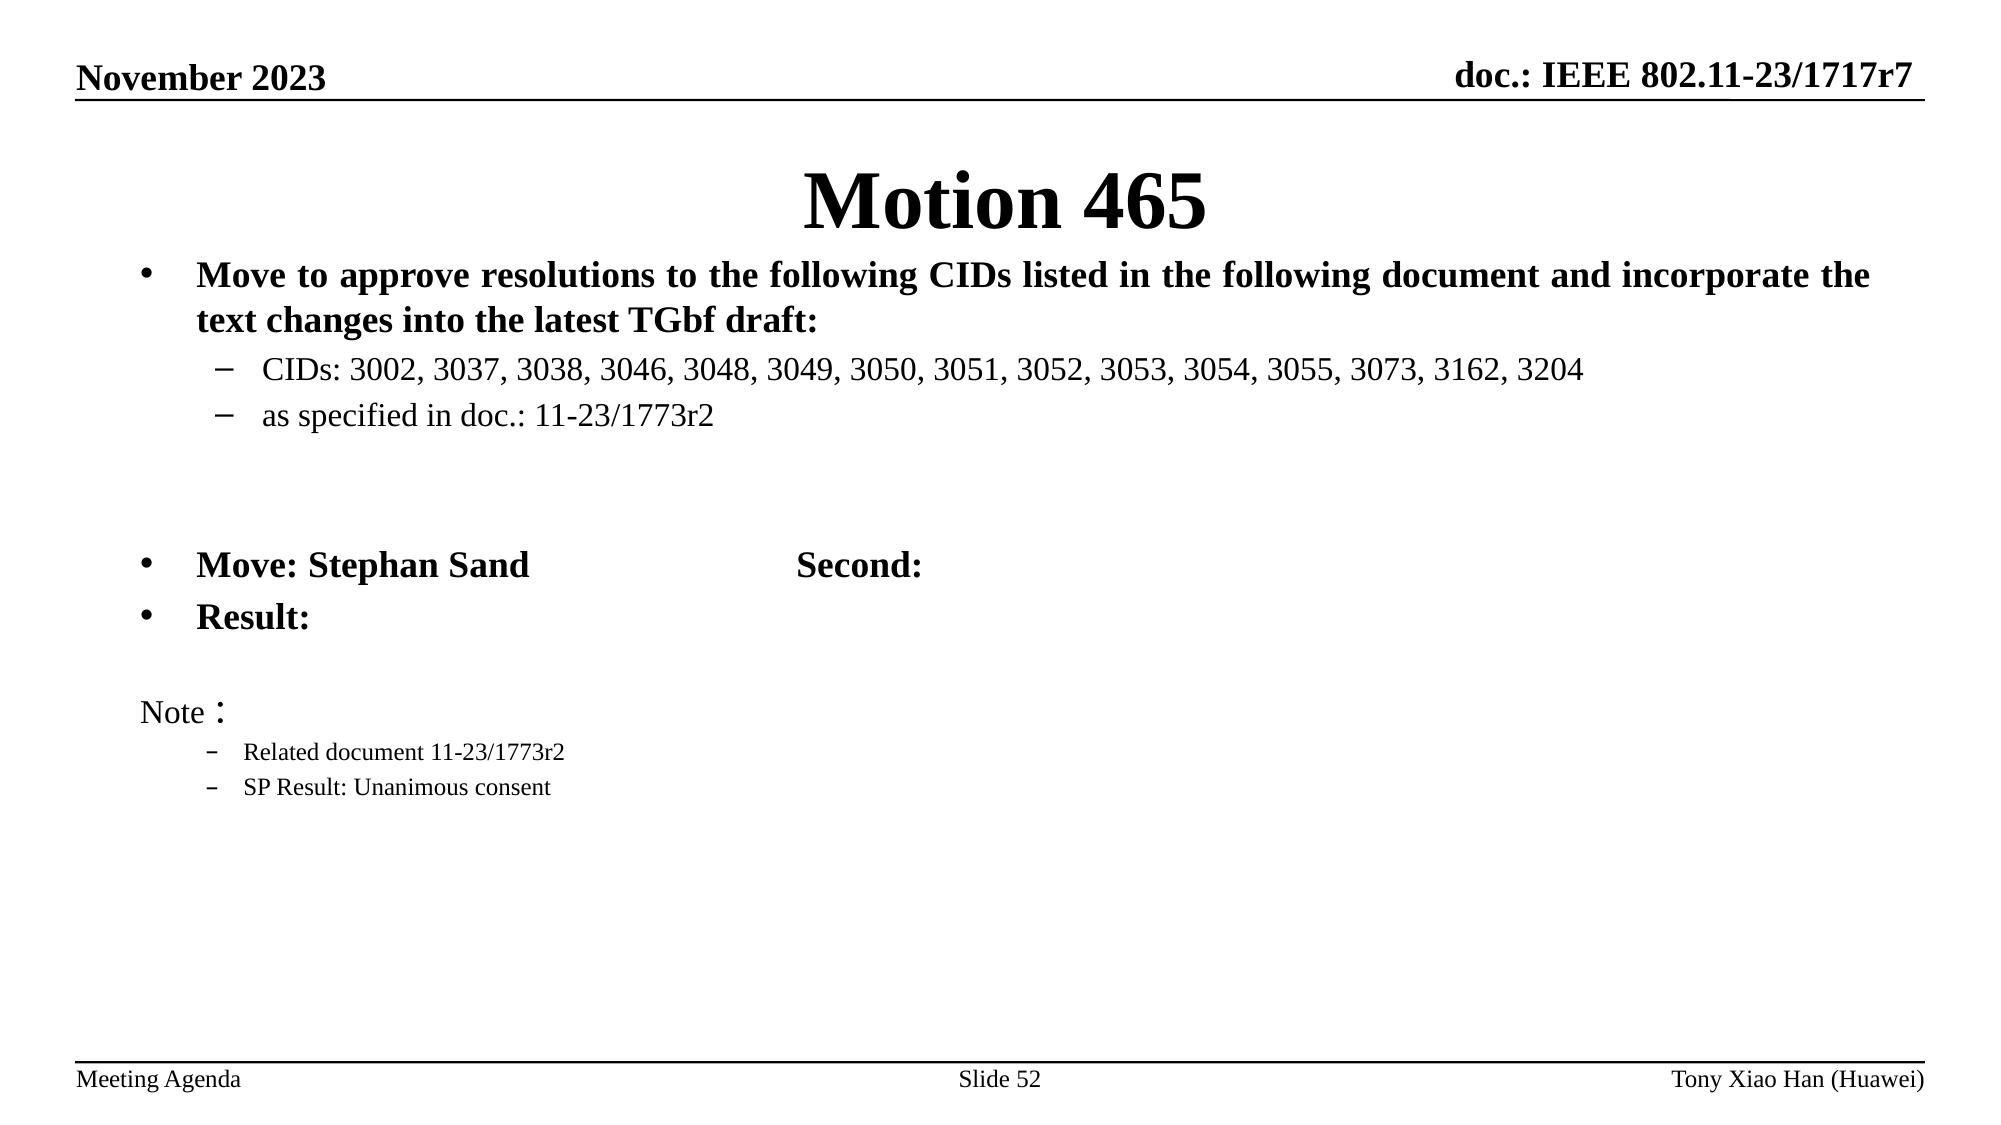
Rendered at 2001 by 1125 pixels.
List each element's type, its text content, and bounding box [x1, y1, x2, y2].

text_box Motion 465 [368, 137, 1644, 212]
text_box Move to approve resolutions to the following CIDs listed in the following document and incorporate the text changes into the latest TGbf draft: CIDs: 3002, 3037, 3038, 3046, 3048, 3049, 3050, 3051, 3052, 3053, 3054, 3055, 3073, 3162, 3204 as specified in doc.: 11-23/1773r2 Move: Stephan Sand Second: Result: Note： Related document 11-23/1773r2 SP Result: Unanimous consent [125, 212, 1888, 988]
